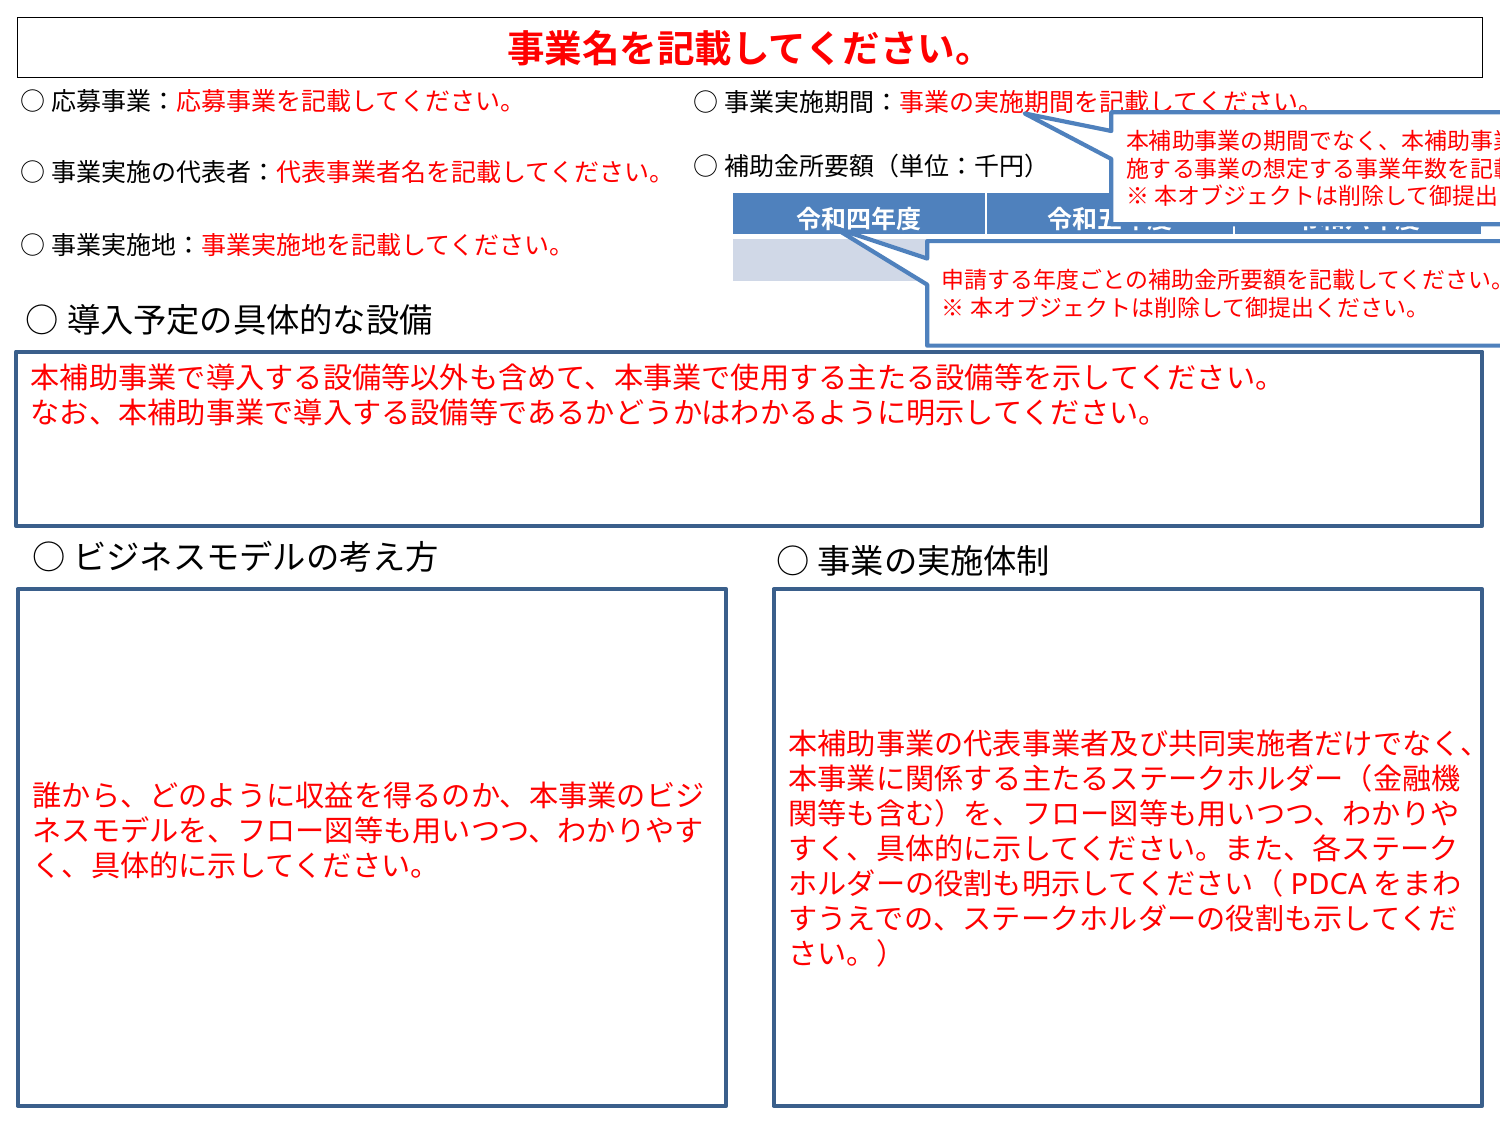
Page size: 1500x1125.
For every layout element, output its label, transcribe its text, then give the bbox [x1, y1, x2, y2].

text_box ○事業実施期間：事業の実施期間を記載してください。 [679, 79, 1365, 124]
text_box ○事業実施の代表者：代表事業者名を記載してください。 [5, 149, 680, 194]
table_cell [733, 239, 915, 281]
text_box 誰から、どのように収益を得るのか、本事業のビジネスモデルを、フロー図等も用いつつ、わかりやすく、具体的に示してください。 [16, 587, 728, 1108]
text_box 本補助事業の期間でなく、本補助事業を活用して実施する事業の想定する事業年数を記載してください。 ※本オブジェクトは削除して御提出ください。 [1022, 110, 1500, 227]
text_box ○応募事業：応募事業を記載してください。 [5, 78, 632, 123]
text_box ○補助金所要額（単位：千円） [679, 143, 1109, 189]
text_box ○事業の実施体制 [761, 533, 1341, 588]
table_cell [879, 239, 925, 255]
text_box 本補助事業の代表事業者及び共同実施者だけでなく、本事業に関係する主たるステークホルダー（金融機関等も含む）を、フロー図等も用いつつ、わかりやすく、具体的に示してください。また、各ステークホルダーの役割も明示してください（PDCAをまわすうえでの、ステークホルダーの役割も示してください。） [772, 587, 1484, 1108]
table_header 令和五年度 [987, 193, 1233, 234]
text_box 申請する年度ごとの補助金所要額を記載してください。 ※本オブジェクトは削除して御提出ください。 [831, 225, 1500, 348]
table_header 令和四年度 [733, 193, 985, 234]
text_box ○事業実施地：事業実施地を記載してください。 [5, 221, 621, 267]
text_box ○ビジネスモデルの考え方 [17, 529, 470, 584]
text_box ○導入予定の具体的な設備 [11, 292, 555, 347]
table_header 令和六年度 [1235, 227, 1481, 234]
text_box 本補助事業で導入する設備等以外も含めて、本事業で使用する主たる設備等を示してください。 なお、本補助事業で導入する設備等であるかどうかはわかるように明示してください。 [14, 350, 1484, 528]
text_box 事業名を記載してください。 [17, 17, 1483, 78]
